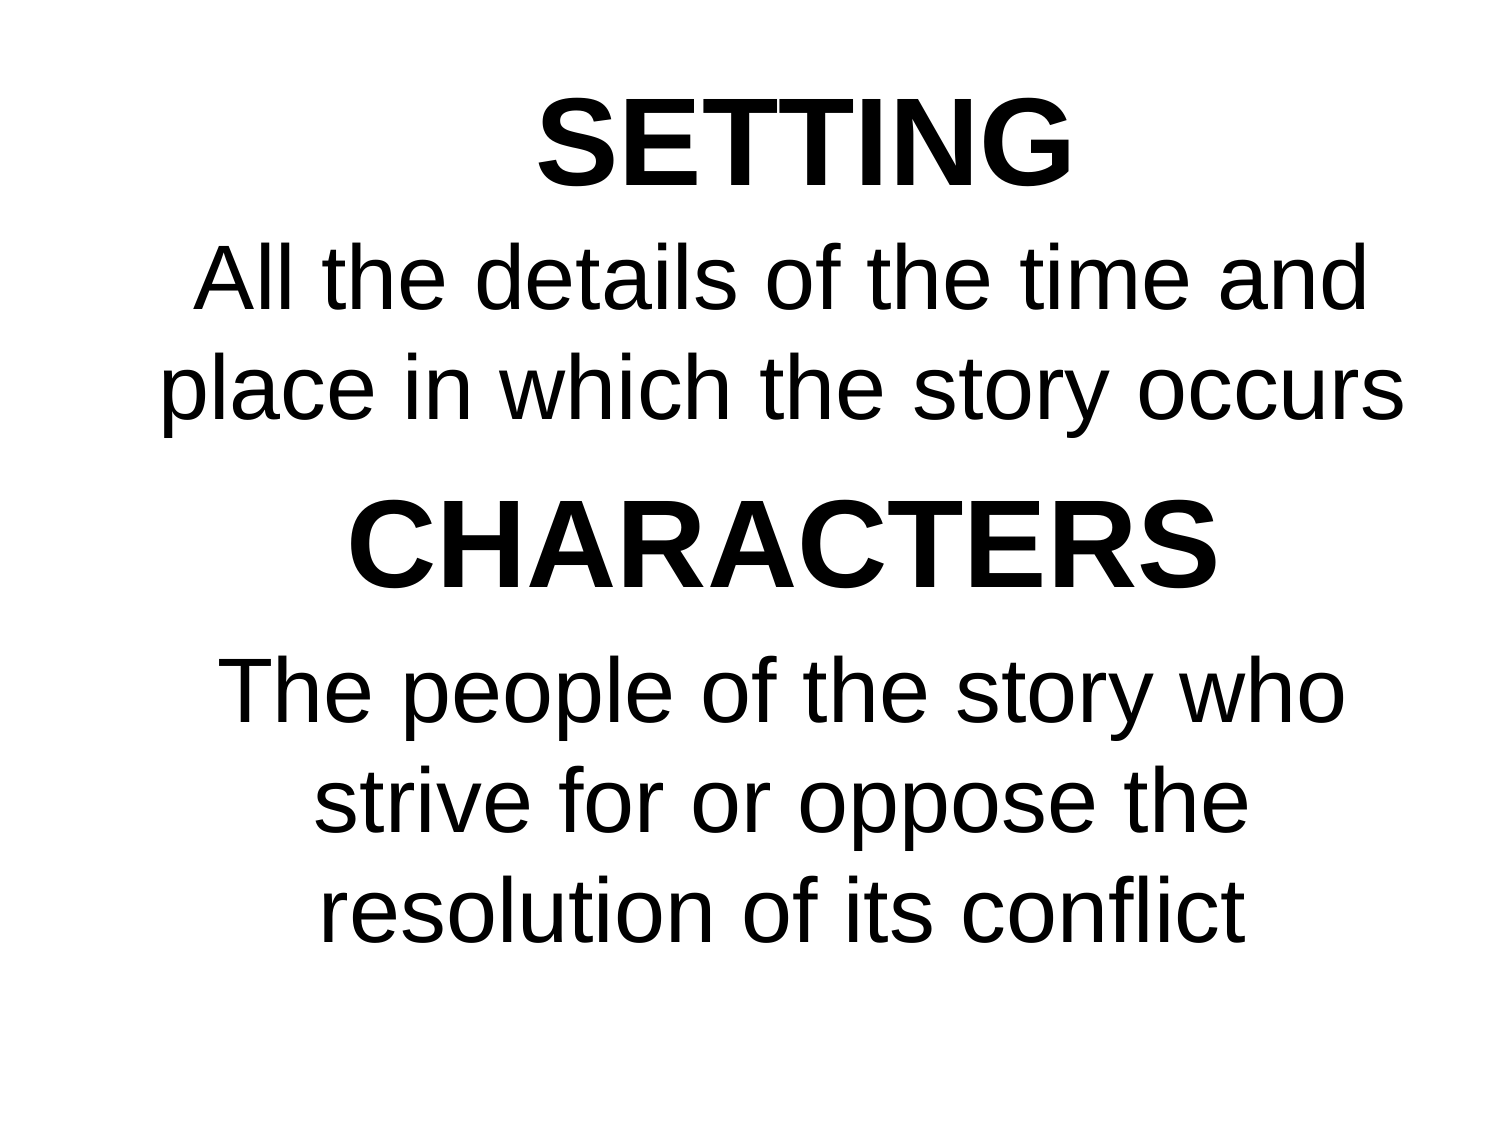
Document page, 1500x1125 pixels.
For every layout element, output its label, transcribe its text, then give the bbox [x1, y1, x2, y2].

title SETTING [131, 42, 1482, 230]
list All the details of the time and place in which the story occurs CHARACTERS The people of the story who strive for or oppose the resolution of its conflict [108, 210, 1459, 953]
